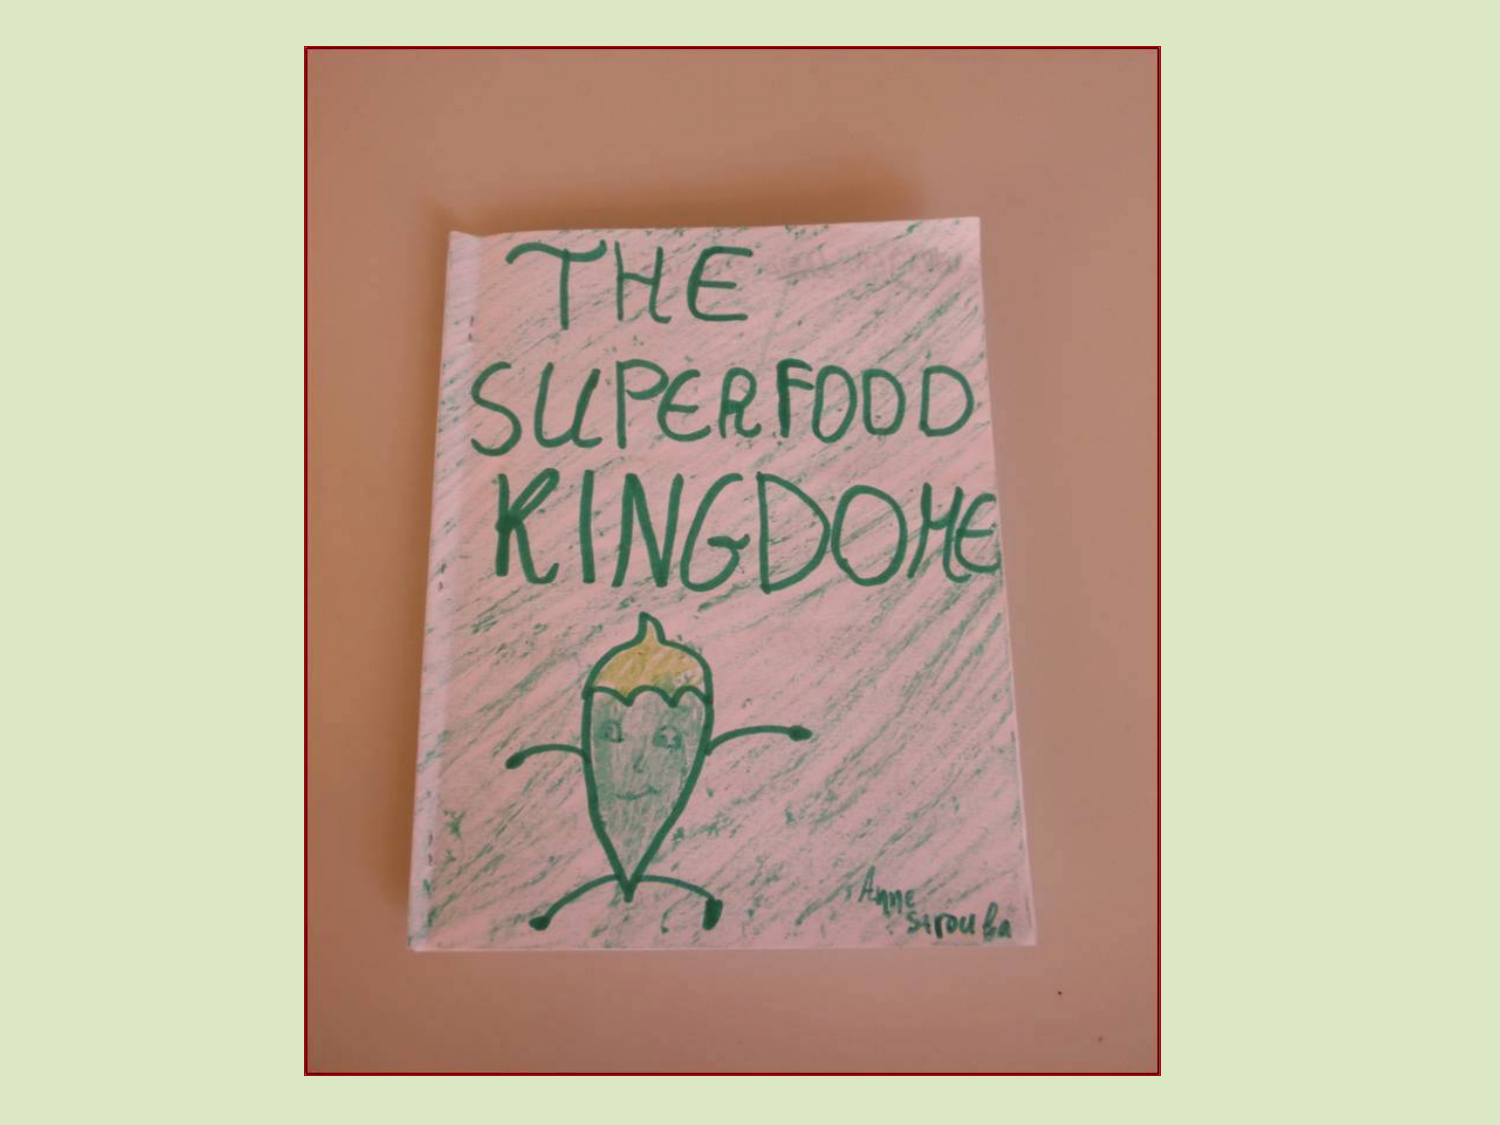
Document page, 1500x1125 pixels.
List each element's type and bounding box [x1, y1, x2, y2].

picture [304, 46, 1161, 1077]
